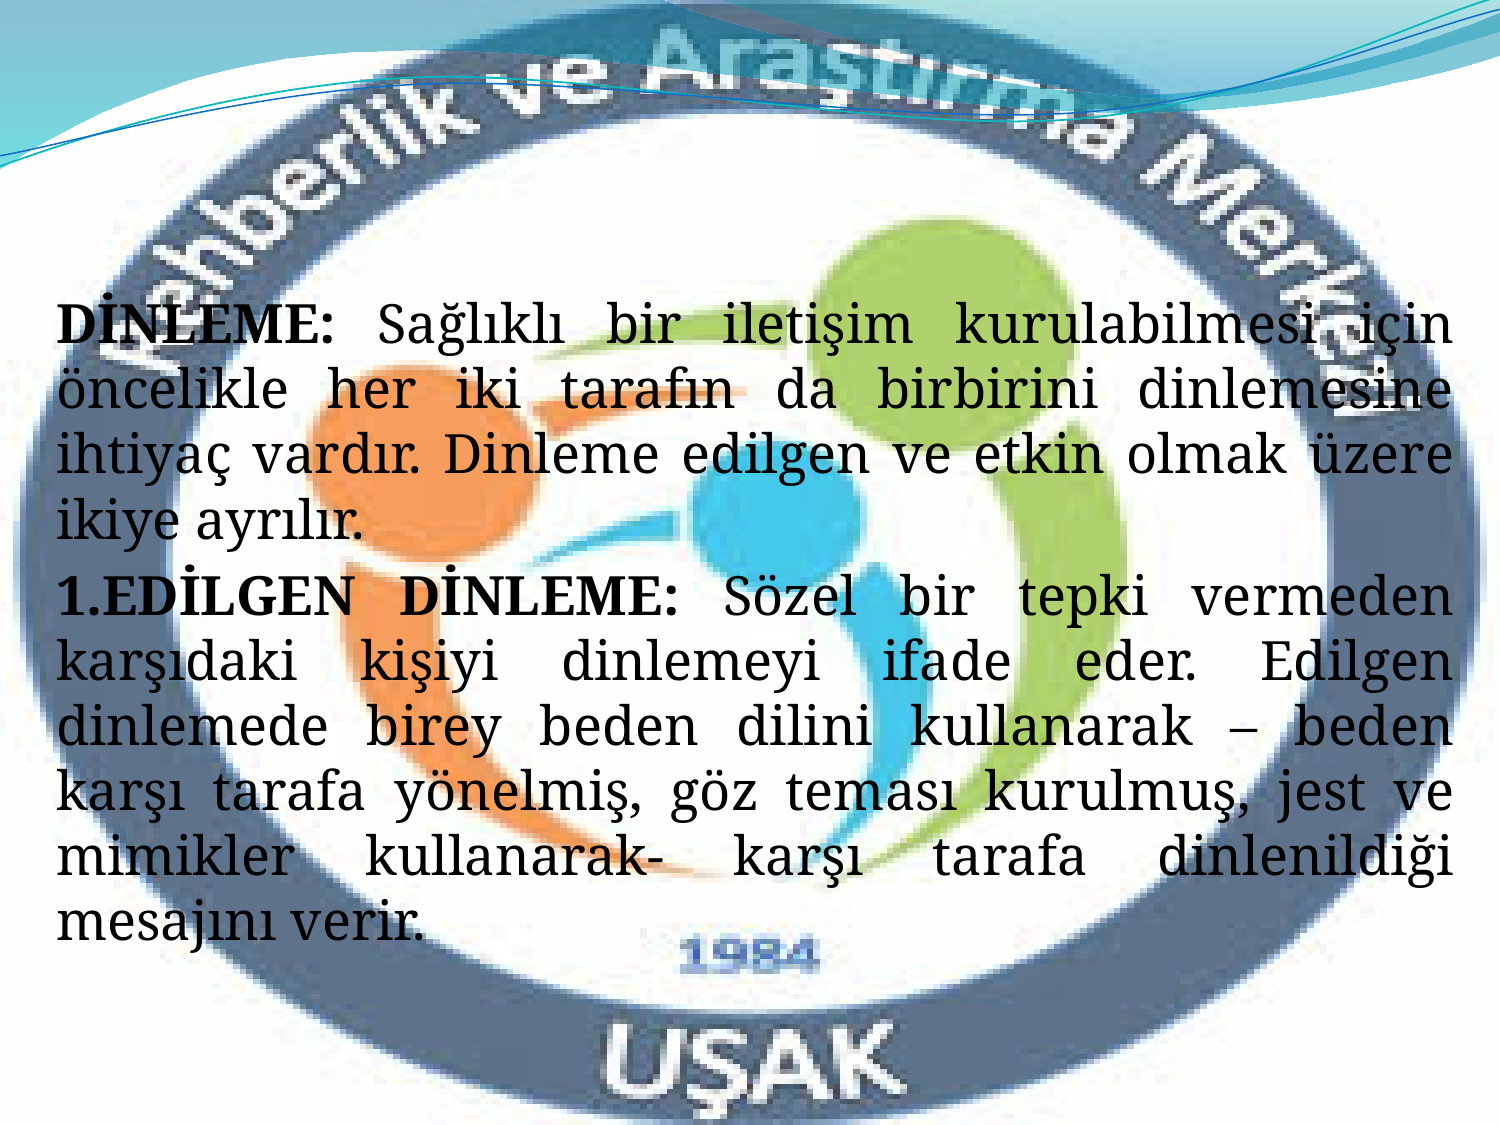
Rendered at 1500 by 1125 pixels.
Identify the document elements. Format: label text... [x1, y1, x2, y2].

list DİNLEME: Sağlıklı bir iletişim kurulabilmesi için öncelikle her iki tarafın da birbirini dinlemesine ihtiyaç vardır. Dinleme edilgen ve etkin olmak üzere ikiye ayrılır. 1.EDİLGEN DİNLEME: Sözel bir tepki vermeden karşıdaki kişiyi dinlemeyi ifade eder. Edilgen dinlemede birey beden dilini kullanarak – beden karşı tarafa yönelmiş, göz teması kurulmuş, jest ve mimikler kullanarak- karşı tarafa dinlenildiği mesajını verir. [41, 54, 1471, 1047]
